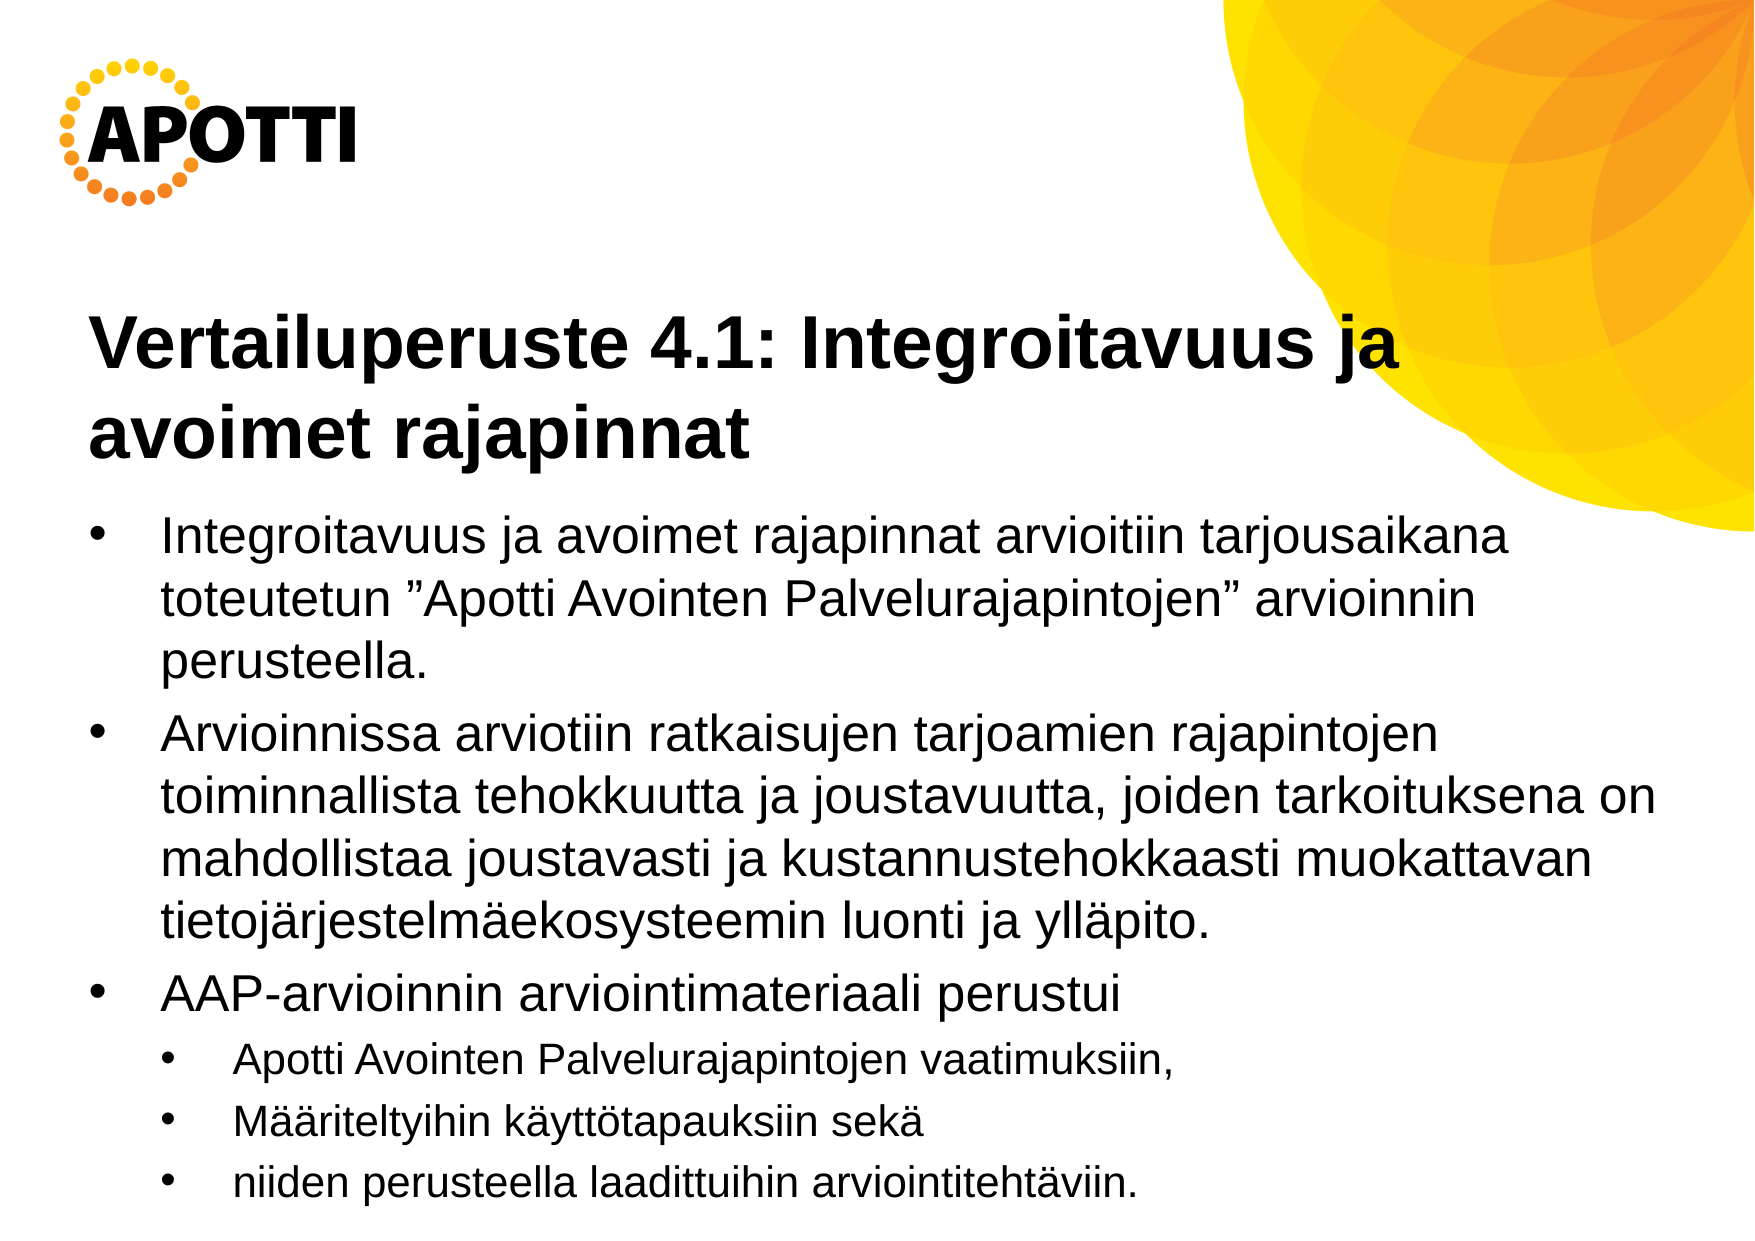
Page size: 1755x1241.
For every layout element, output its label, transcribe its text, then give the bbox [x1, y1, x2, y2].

title Vertailuperuste 4.1: Integroitavuus ja avoimet rajapinnat [88, 324, 1665, 443]
list Integroitavuus ja avoimet rajapinnat arvioitiin tarjousaikana toteutetun ”Apotti Avointen Palvelurajapintojen” arvioinnin perusteella. Arvioinnissa arviotiin ratkaisujen tarjoamien rajapintojen toiminnallista tehokkuutta ja joustavuutta, joiden tarkoituksena on mahdollistaa joustavasti ja kustannustehokkaasti muokattavan tietojärjestelmäekosysteemin luonti ja ylläpito. AAP-arvioinnin arviointimateriaali perustui Apotti Avointen Palvelurajapintojen vaatimuksiin, Määriteltyihin käyttötapauksiin sekä niiden perusteella laadittuihin arviointitehtäviin. [88, 501, 1665, 1210]
picture [0, 0, 1755, 1241]
